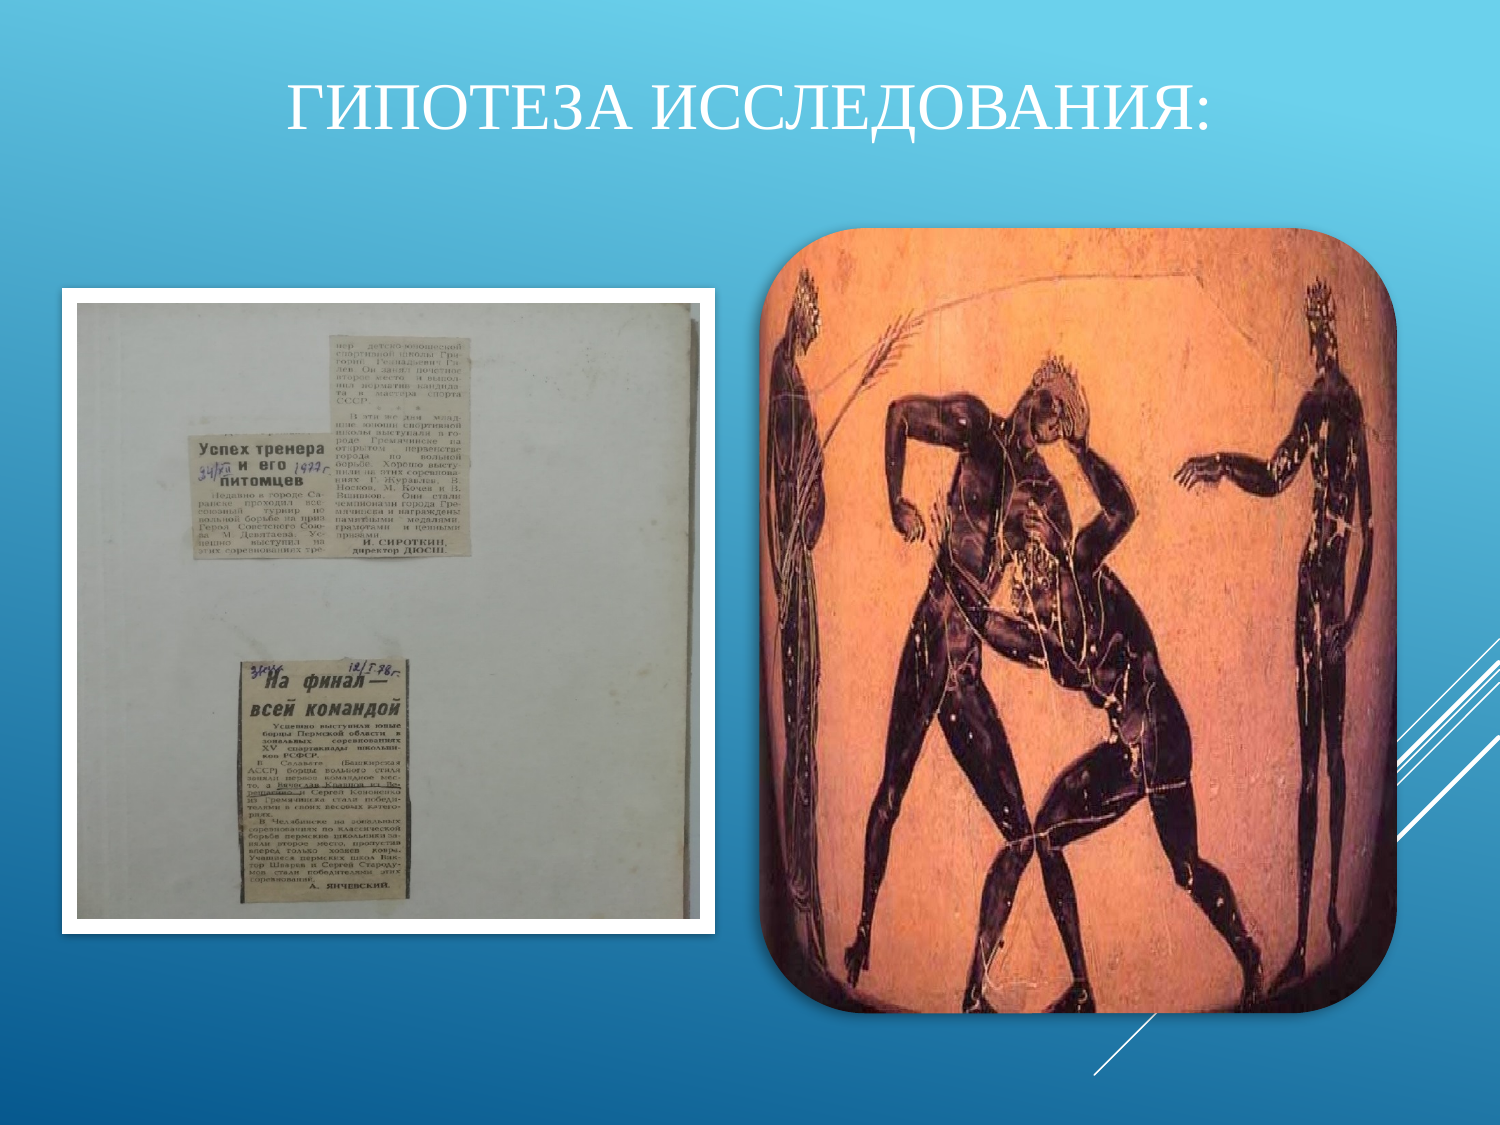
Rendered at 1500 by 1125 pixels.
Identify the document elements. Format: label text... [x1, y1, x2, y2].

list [759, 227, 1398, 1014]
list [76, 302, 701, 920]
title Гипотеза исследования: [103, 28, 1397, 179]
